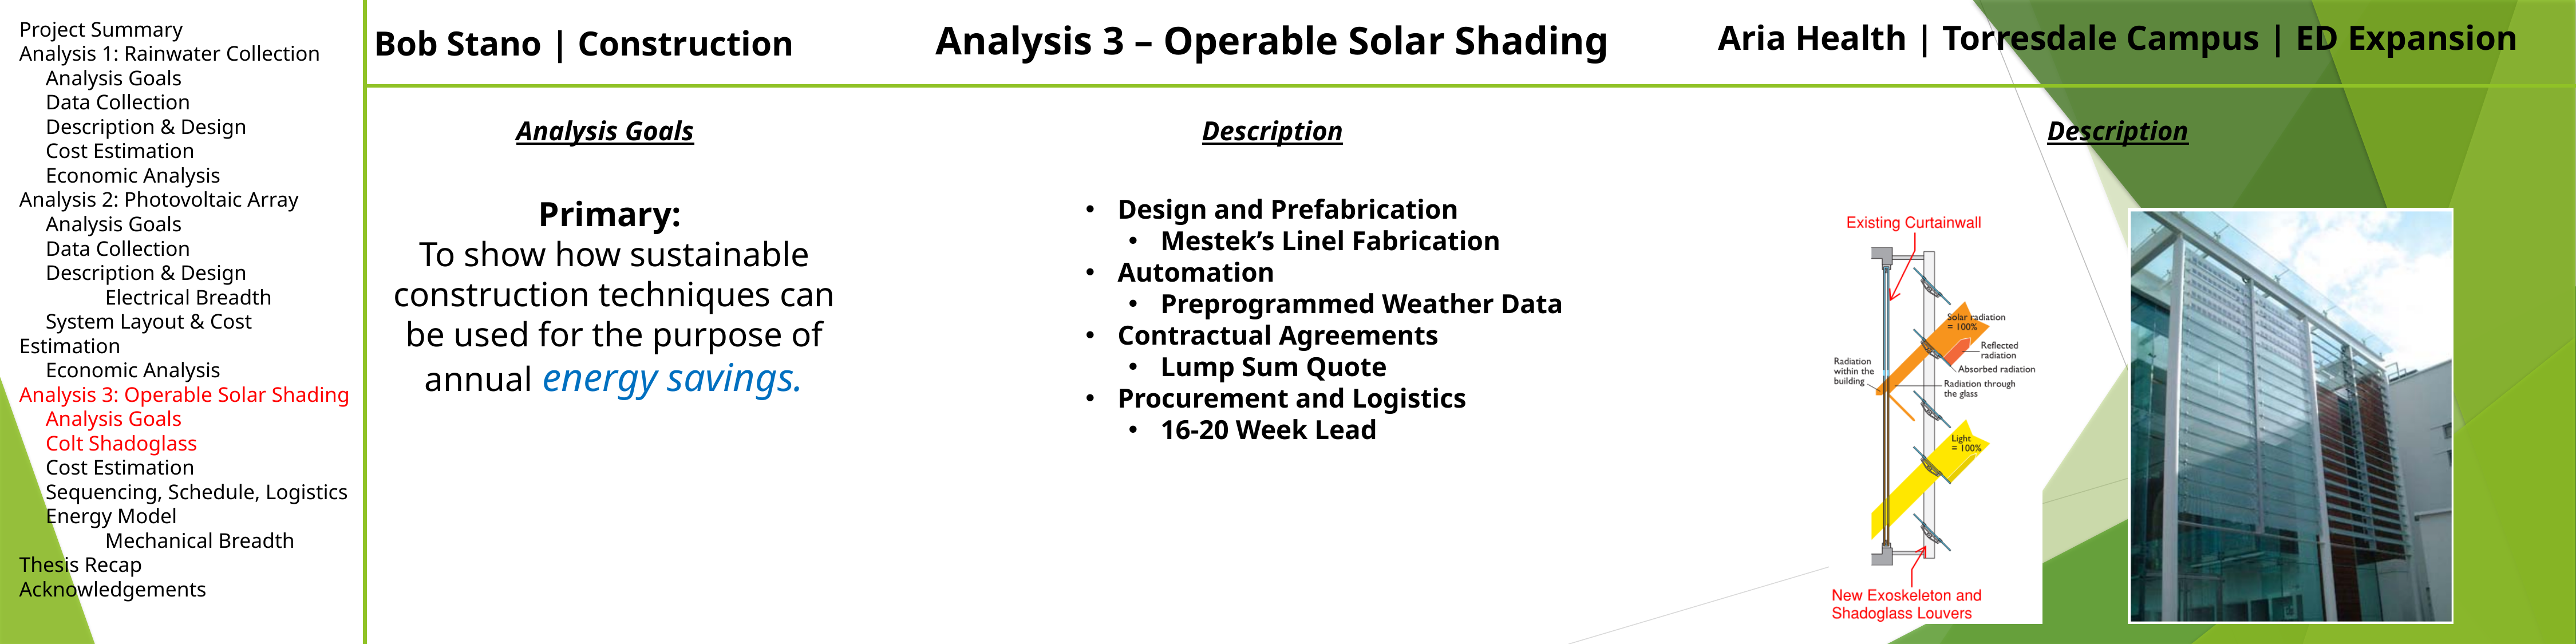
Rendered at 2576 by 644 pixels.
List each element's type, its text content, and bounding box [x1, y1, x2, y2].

text_box Description [1105, 110, 1440, 151]
text_box Project Summary Analysis 1: Rainwater Collection Analysis Goals Data Collection Description & Design Cost Estimation Economic Analysis Analysis 2: Photovoltaic Array Analysis Goals Data Collection Description & Design Electrical Breadth System Layout & Cost Estimation Economic Analysis Analysis 3: Operable Solar Shading Analysis Goals Colt Shadoglass Cost Estimation Sequencing, Schedule, Logistics Energy Model Mechanical Breadth Thesis Recap Acknowledgements [10, 12, 362, 605]
picture [2127, 207, 2453, 624]
text_box Bob Stano | Construction [368, 18, 803, 67]
text_box Design and Prefabrication Mestek’s Linel Fabrication Automation Preprogrammed Weather Data Contractual Agreements Lump Sum Quote Procurement and Logistics 16-20 Week Lead [1077, 188, 1573, 481]
text_box Primary: To show how sustainable construction techniques can be used for the purpose of annual energy savings. [384, 188, 844, 404]
text_box Analysis 3 – Operable Solar Shading [863, 12, 1682, 67]
picture [1828, 207, 2042, 624]
text_box Description [1951, 110, 2285, 151]
text_box Analysis Goals [438, 110, 772, 151]
text_box Aria Health | Torresdale Campus | ED Expansion [1709, 12, 2527, 61]
